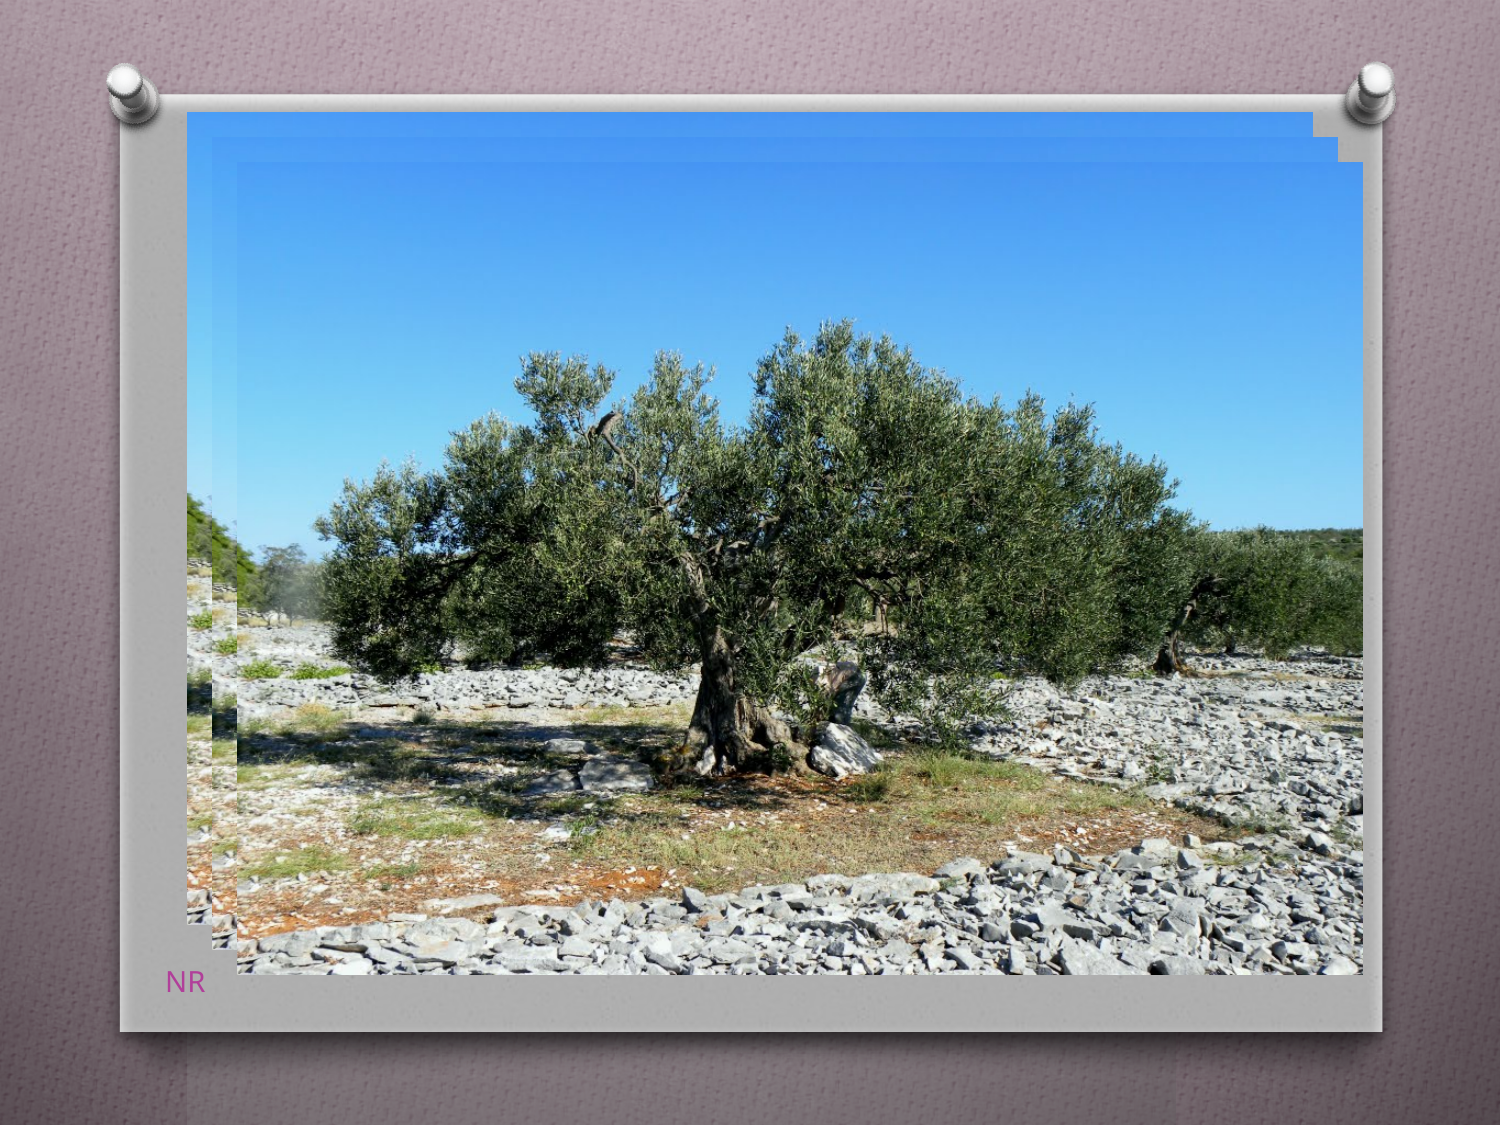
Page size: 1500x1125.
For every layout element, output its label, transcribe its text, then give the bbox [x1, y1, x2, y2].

picture [75, 29, 198, 153]
footer NR [150, 952, 1059, 1013]
picture [187, 112, 1363, 976]
picture [1317, 35, 1439, 156]
